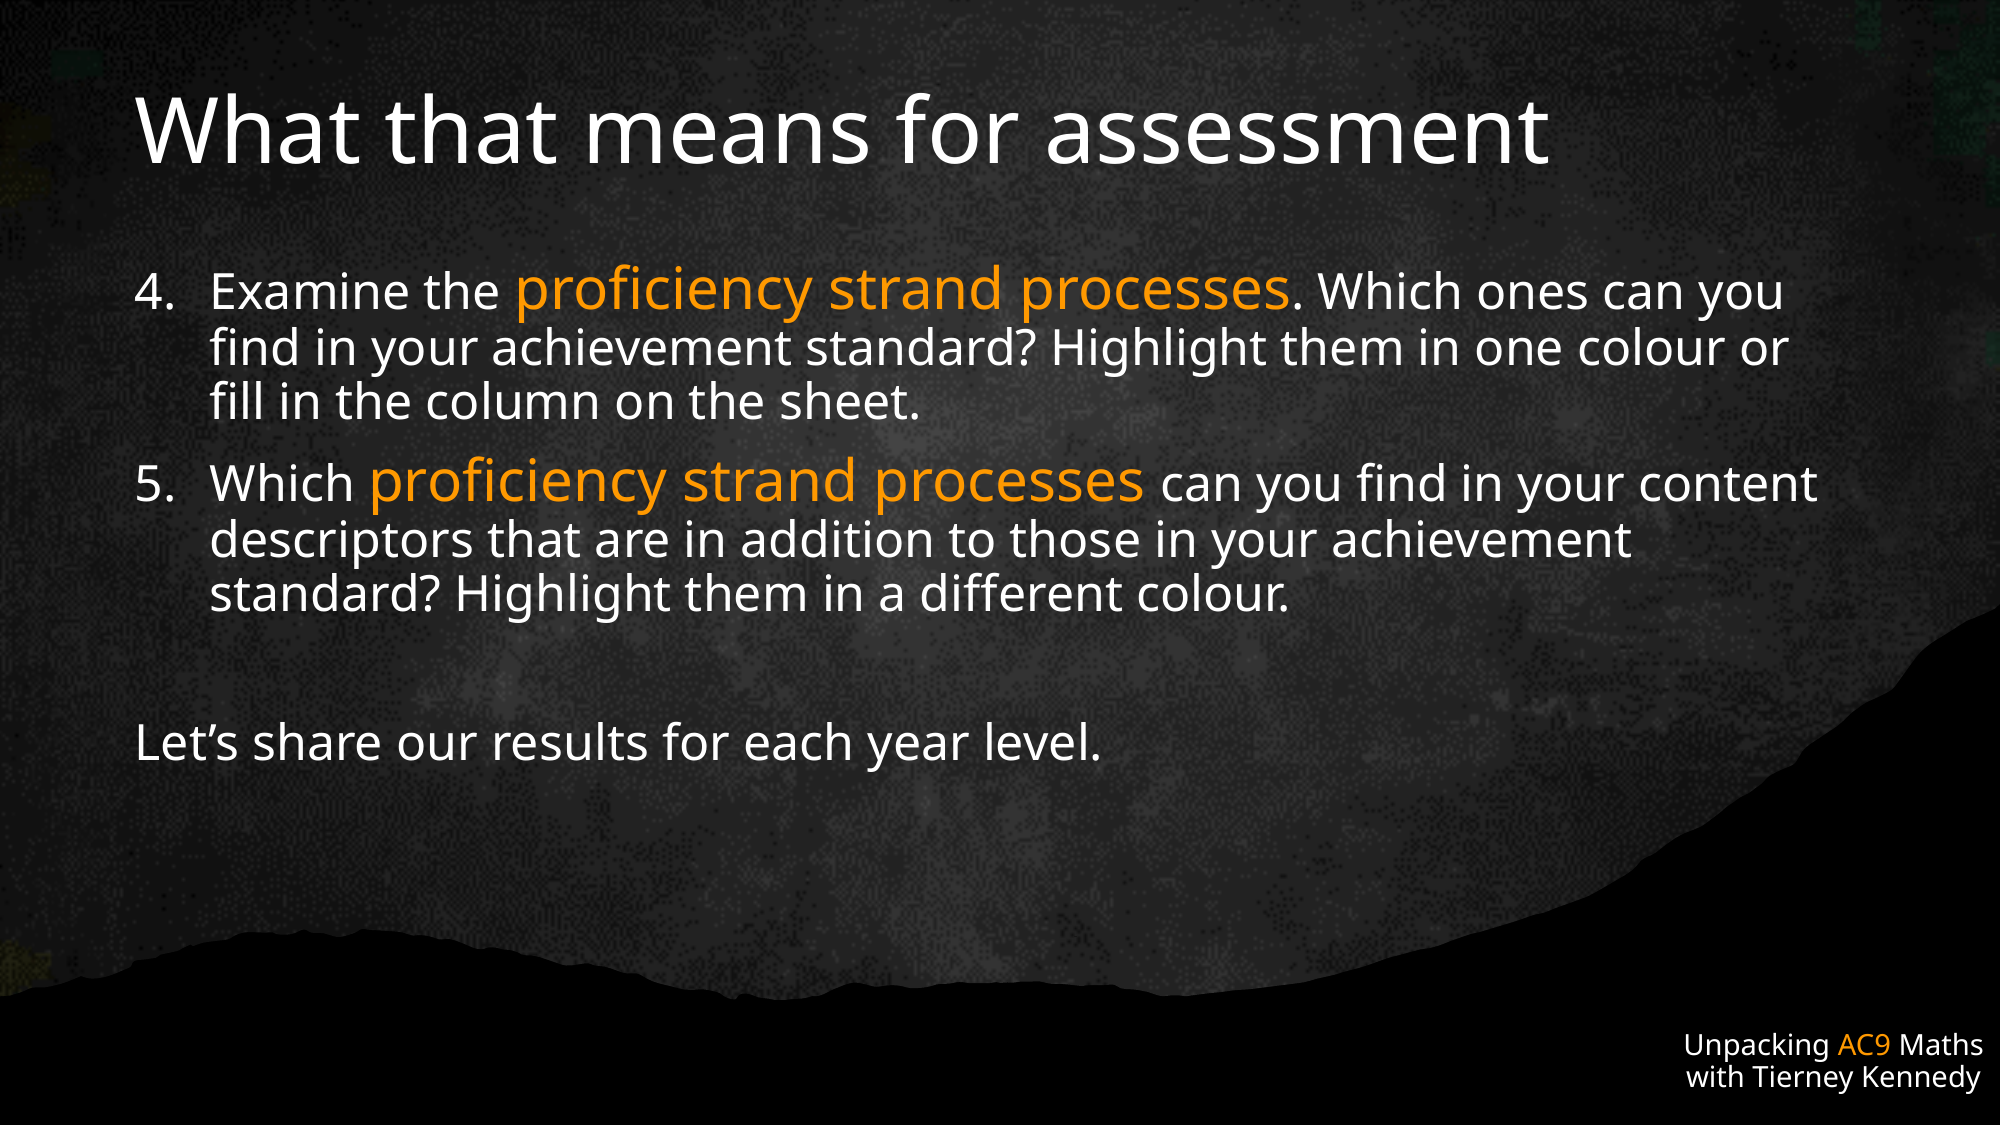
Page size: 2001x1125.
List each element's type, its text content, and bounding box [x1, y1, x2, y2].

picture [0, 0, 2000, 1000]
text_box Unpacking AC9 Maths with Tierney Kennedy [1667, 1023, 2000, 1104]
